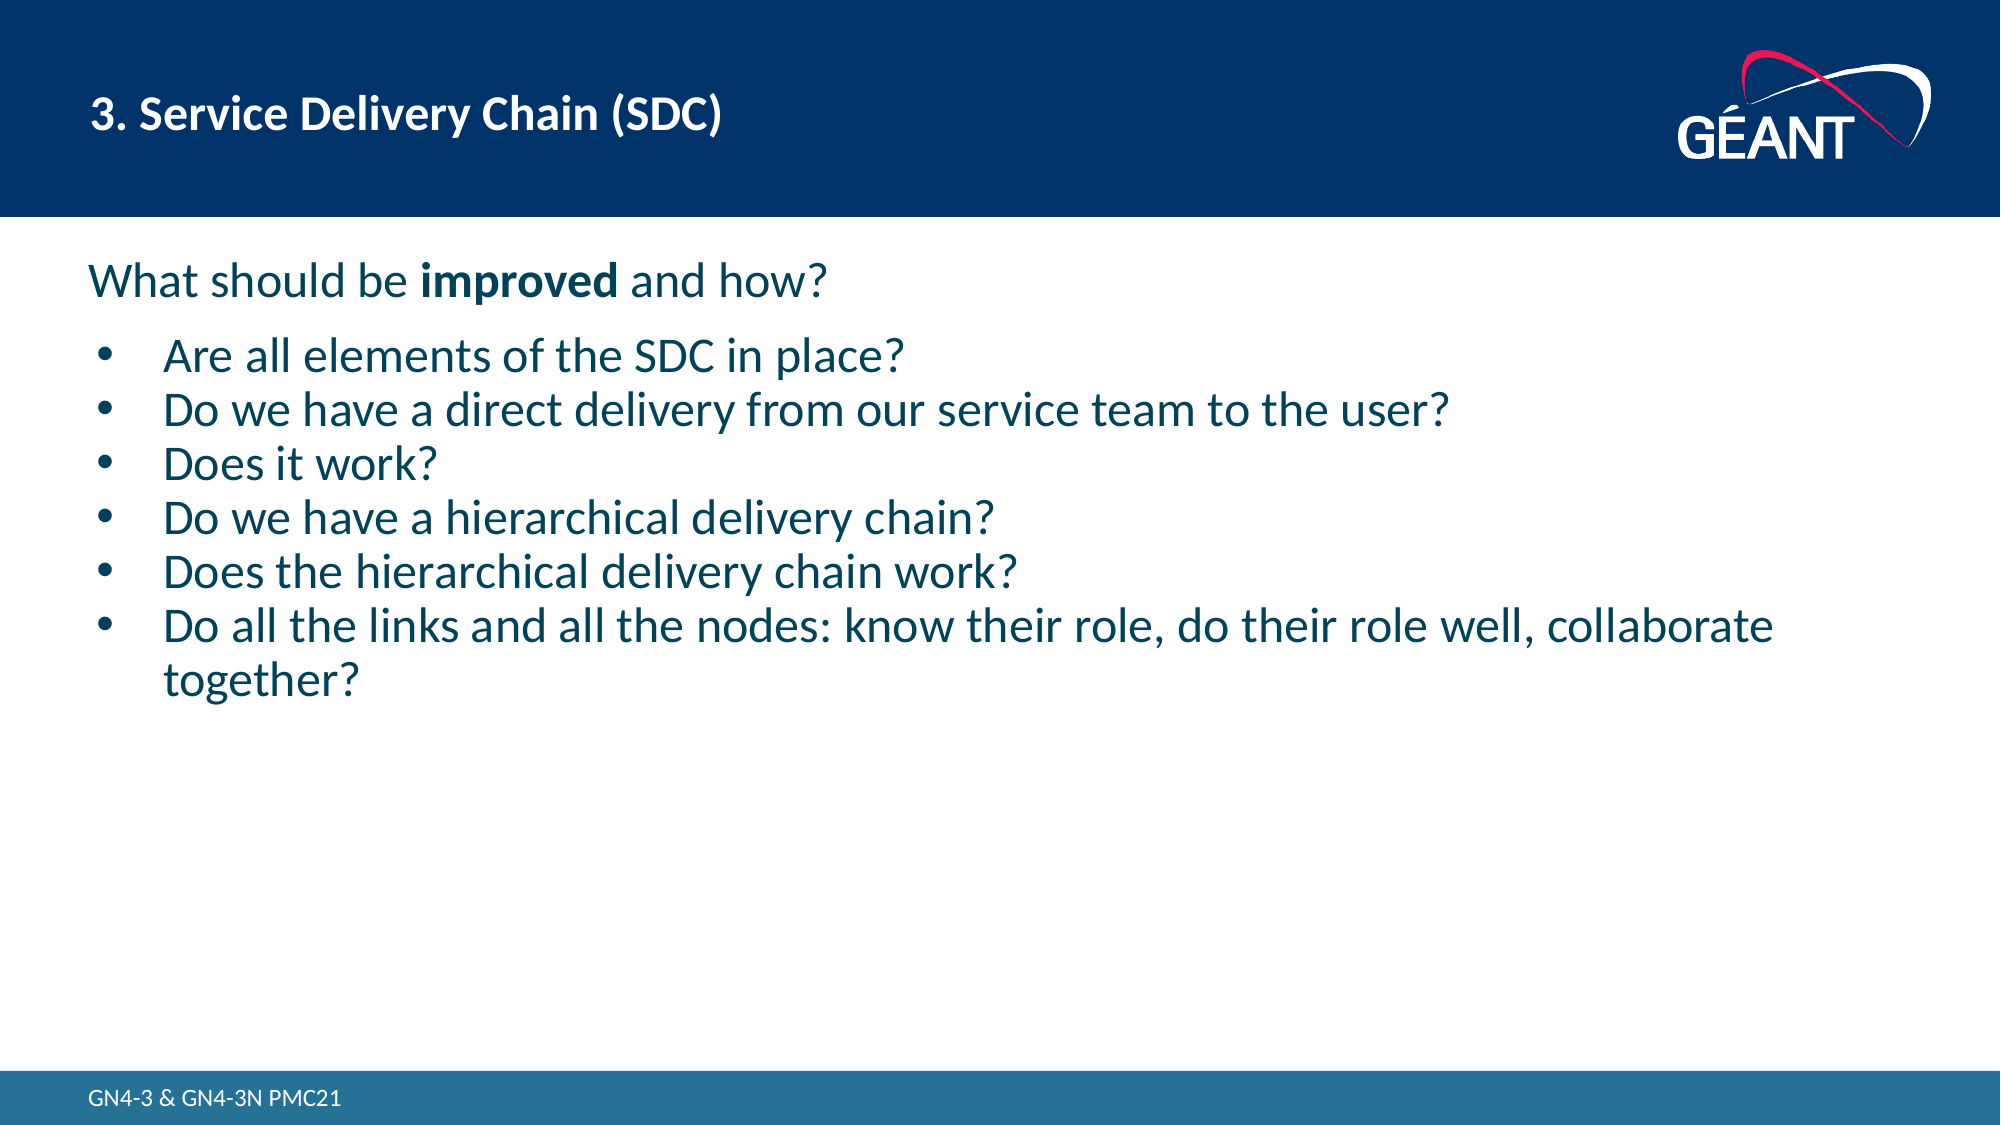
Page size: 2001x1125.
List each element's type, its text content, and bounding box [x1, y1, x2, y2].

title 3. Service Delivery Chain (SDC) [74, 33, 1613, 188]
picture [1678, 50, 1931, 159]
list What should be improved and how? Are all elements of the SDC in place? Do we have a direct delivery from our service team to the user? Does it work? Do we have a hierarchical delivery chain? Does the hierarchical delivery chain work? Do all the links and all the nodes: know their role, do their role well, collaborate together? [73, 246, 1799, 961]
